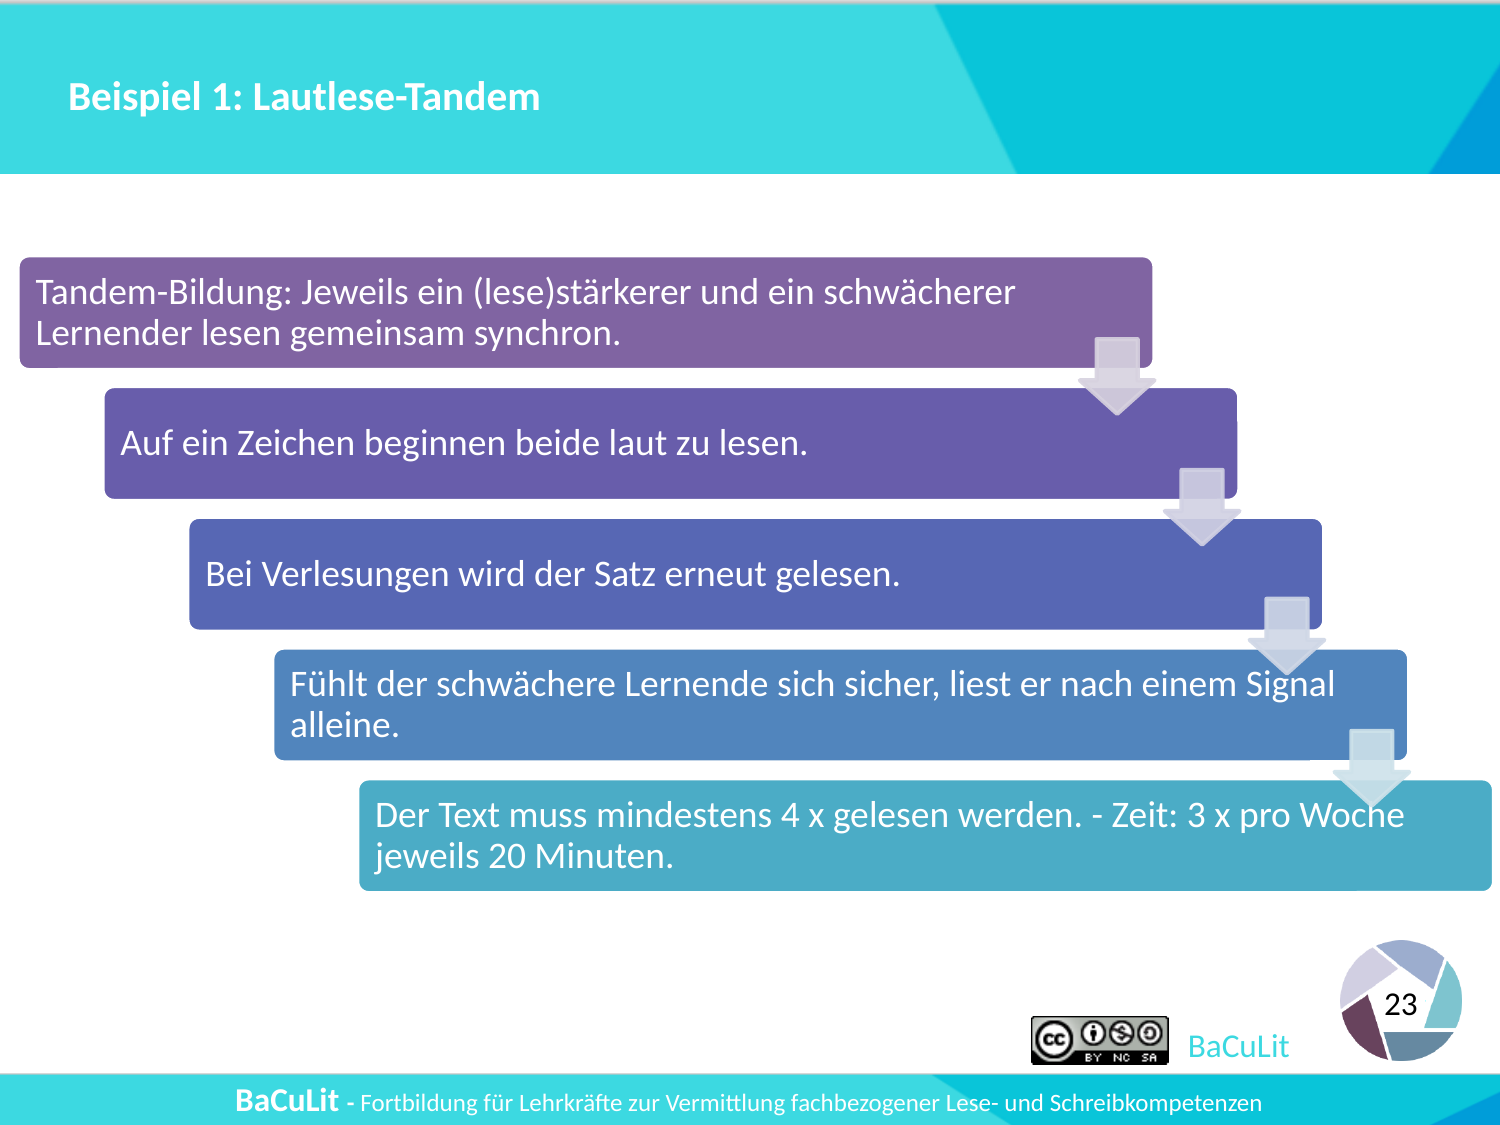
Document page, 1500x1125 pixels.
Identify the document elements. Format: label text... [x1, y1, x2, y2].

picture [1031, 1016, 1169, 1065]
picture [0, 0, 1500, 174]
title Beispiel 1: Lautlese-Tandem [53, 1, 1354, 176]
picture [1340, 940, 1462, 1061]
picture [0, 1073, 1500, 1125]
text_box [17, 255, 1495, 894]
